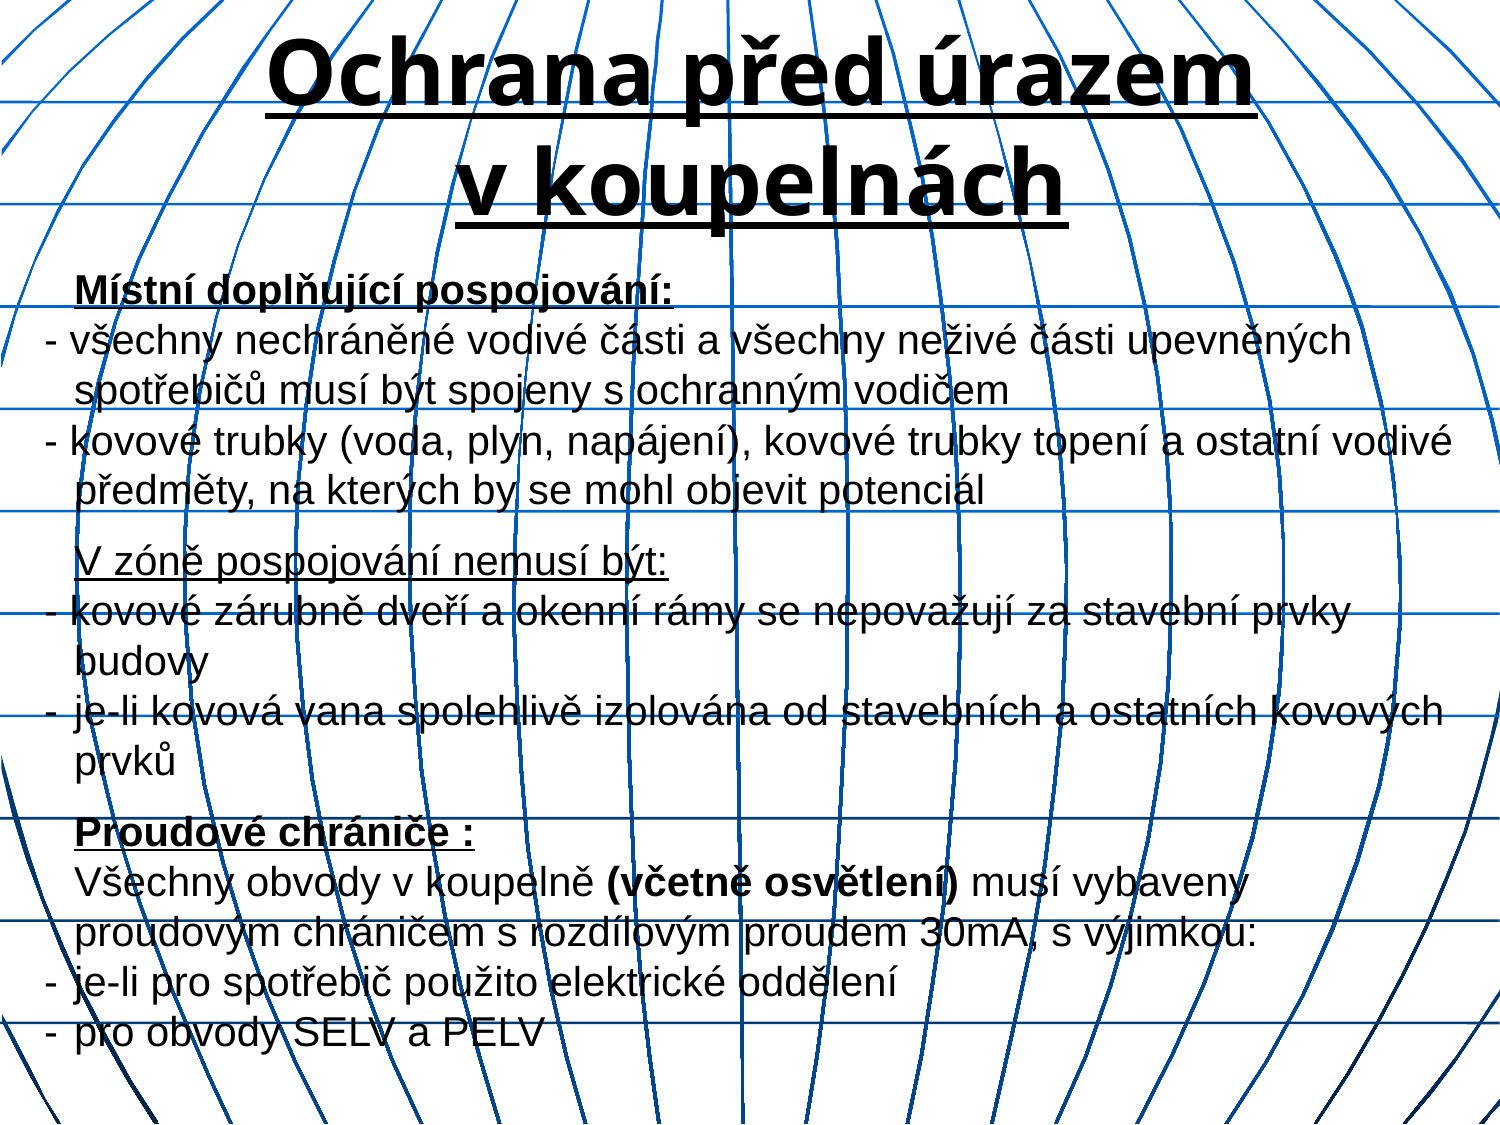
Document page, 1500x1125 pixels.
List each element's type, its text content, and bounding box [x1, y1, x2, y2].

text_box Místní doplňující pospojování: - všechny nechráněné vodivé části a všechny neživé části upevněných spotřebičů musí být spojeny s ochranným vodičem - kovové trubky (voda, plyn, napájení), kovové trubky topení a ostatní vodivé předměty, na kterých by se mohl objevit potenciál V zóně pospojování nemusí být: - kovové zárubně dveří a okenní rámy se nepovažují za stavební prvky budovy - je-li kovová vana spolehlivě izolována od stavebních a ostatních kovových prvků Proudové chrániče : Všechny obvody v koupelně (včetně osvětlení) musí vybaveny proudovým chráničem s rozdílovým proudem 30mA, s výjimkou: - je-li pro spotřebič použito elektrické oddělení - pro obvody SELV a PELV [29, 255, 1471, 1063]
text_box Ochrana před úrazem v koupelnách [230, 18, 1294, 229]
